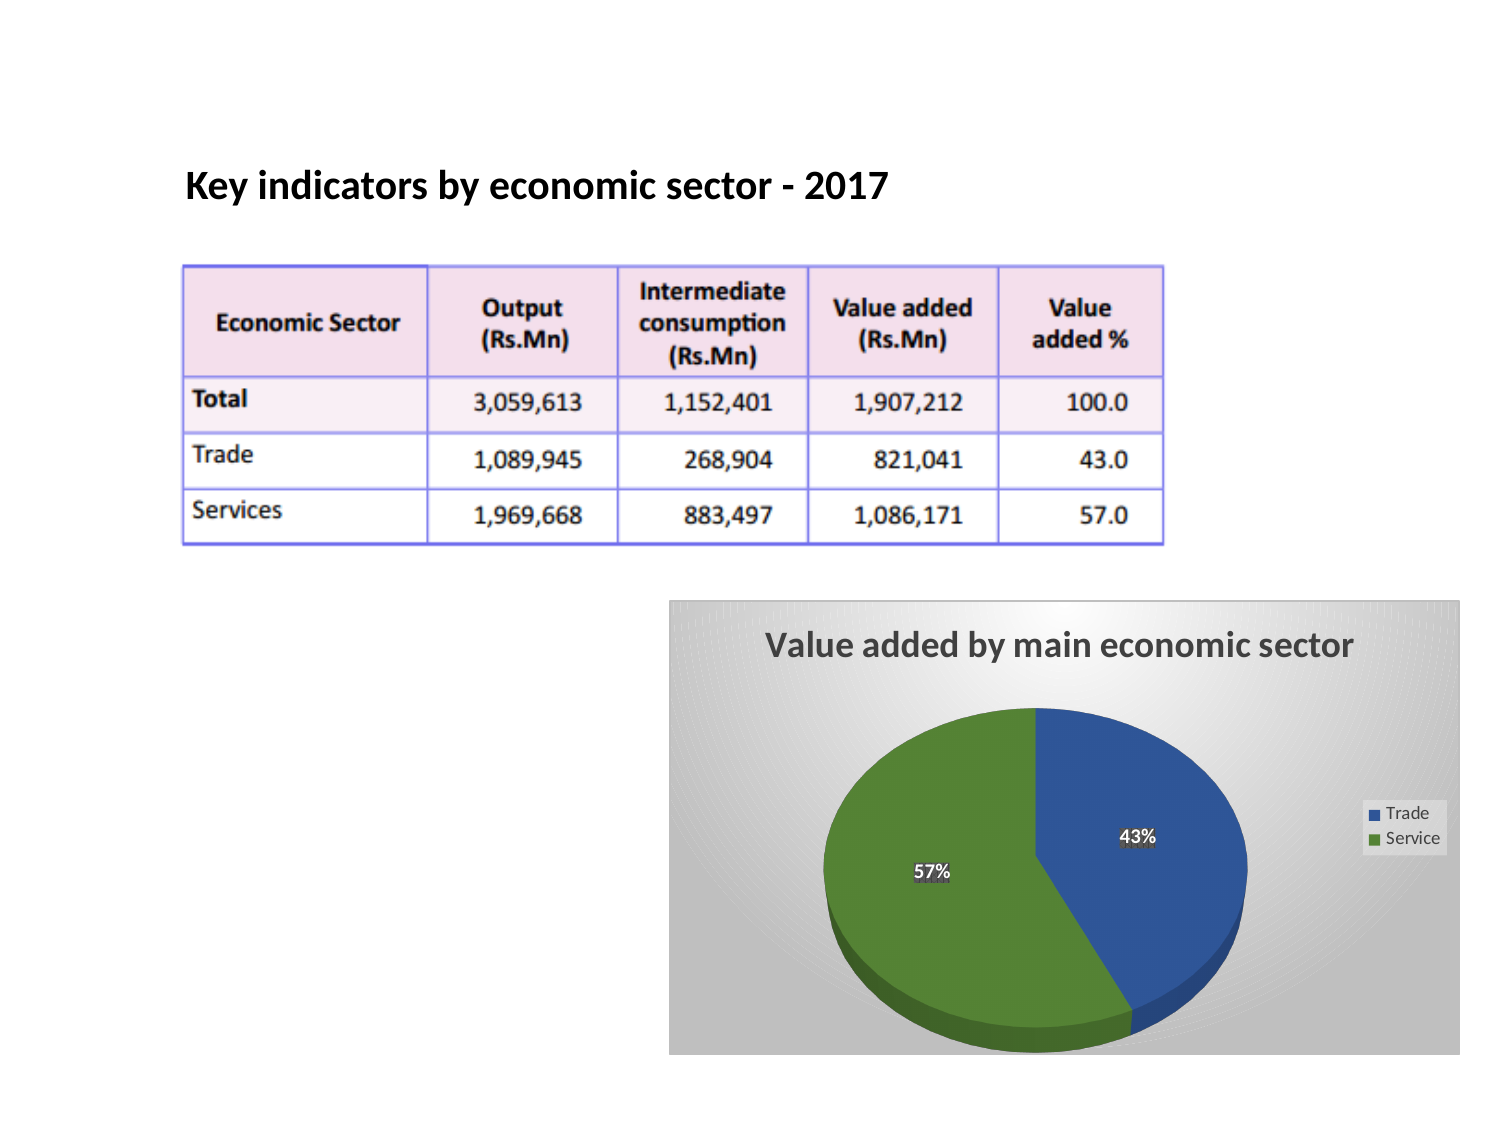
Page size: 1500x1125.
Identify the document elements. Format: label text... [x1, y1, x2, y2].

text_box Key indicators by economic sector - 2017 [171, 149, 905, 215]
chart [669, 599, 1461, 1056]
picture [168, 237, 1183, 563]
